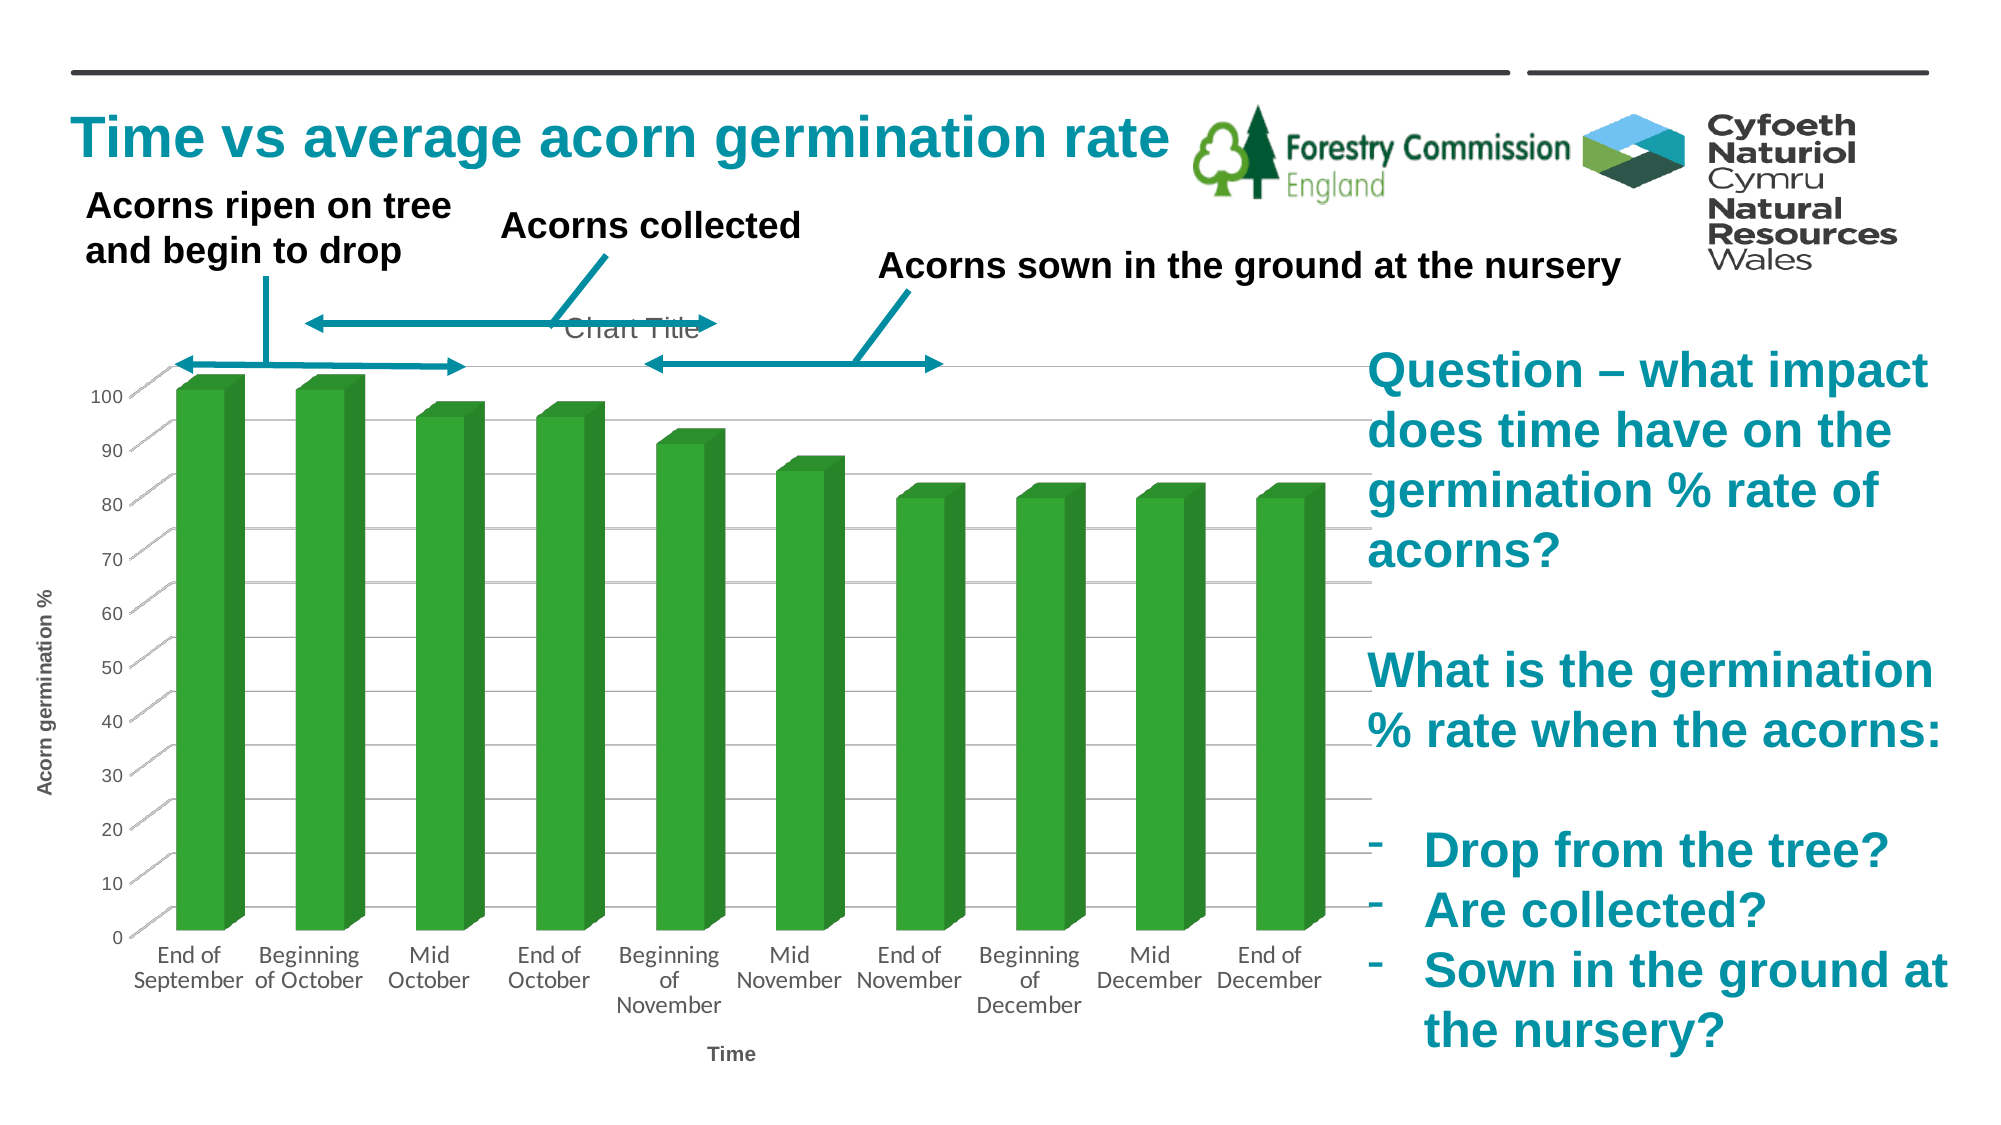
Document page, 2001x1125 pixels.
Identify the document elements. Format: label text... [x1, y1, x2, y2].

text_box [304, 254, 718, 328]
title Time vs average acorn germination rate [70, 78, 1511, 190]
chart [0, 278, 1401, 1098]
text_box Question – what impact does time have on the germination % rate of acorns? What is the germination % rate when the acorns: Drop from the tree? Are collected? Sown in the ground at the nursery? [1352, 330, 1979, 1066]
text_box Acorns sown in the ground at the nursery [862, 233, 1655, 294]
picture [1193, 95, 1921, 288]
text_box Acorns collected [485, 194, 888, 254]
text_box Acorns ripen on tree and begin to drop [70, 173, 473, 277]
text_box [643, 290, 945, 365]
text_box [174, 276, 467, 367]
